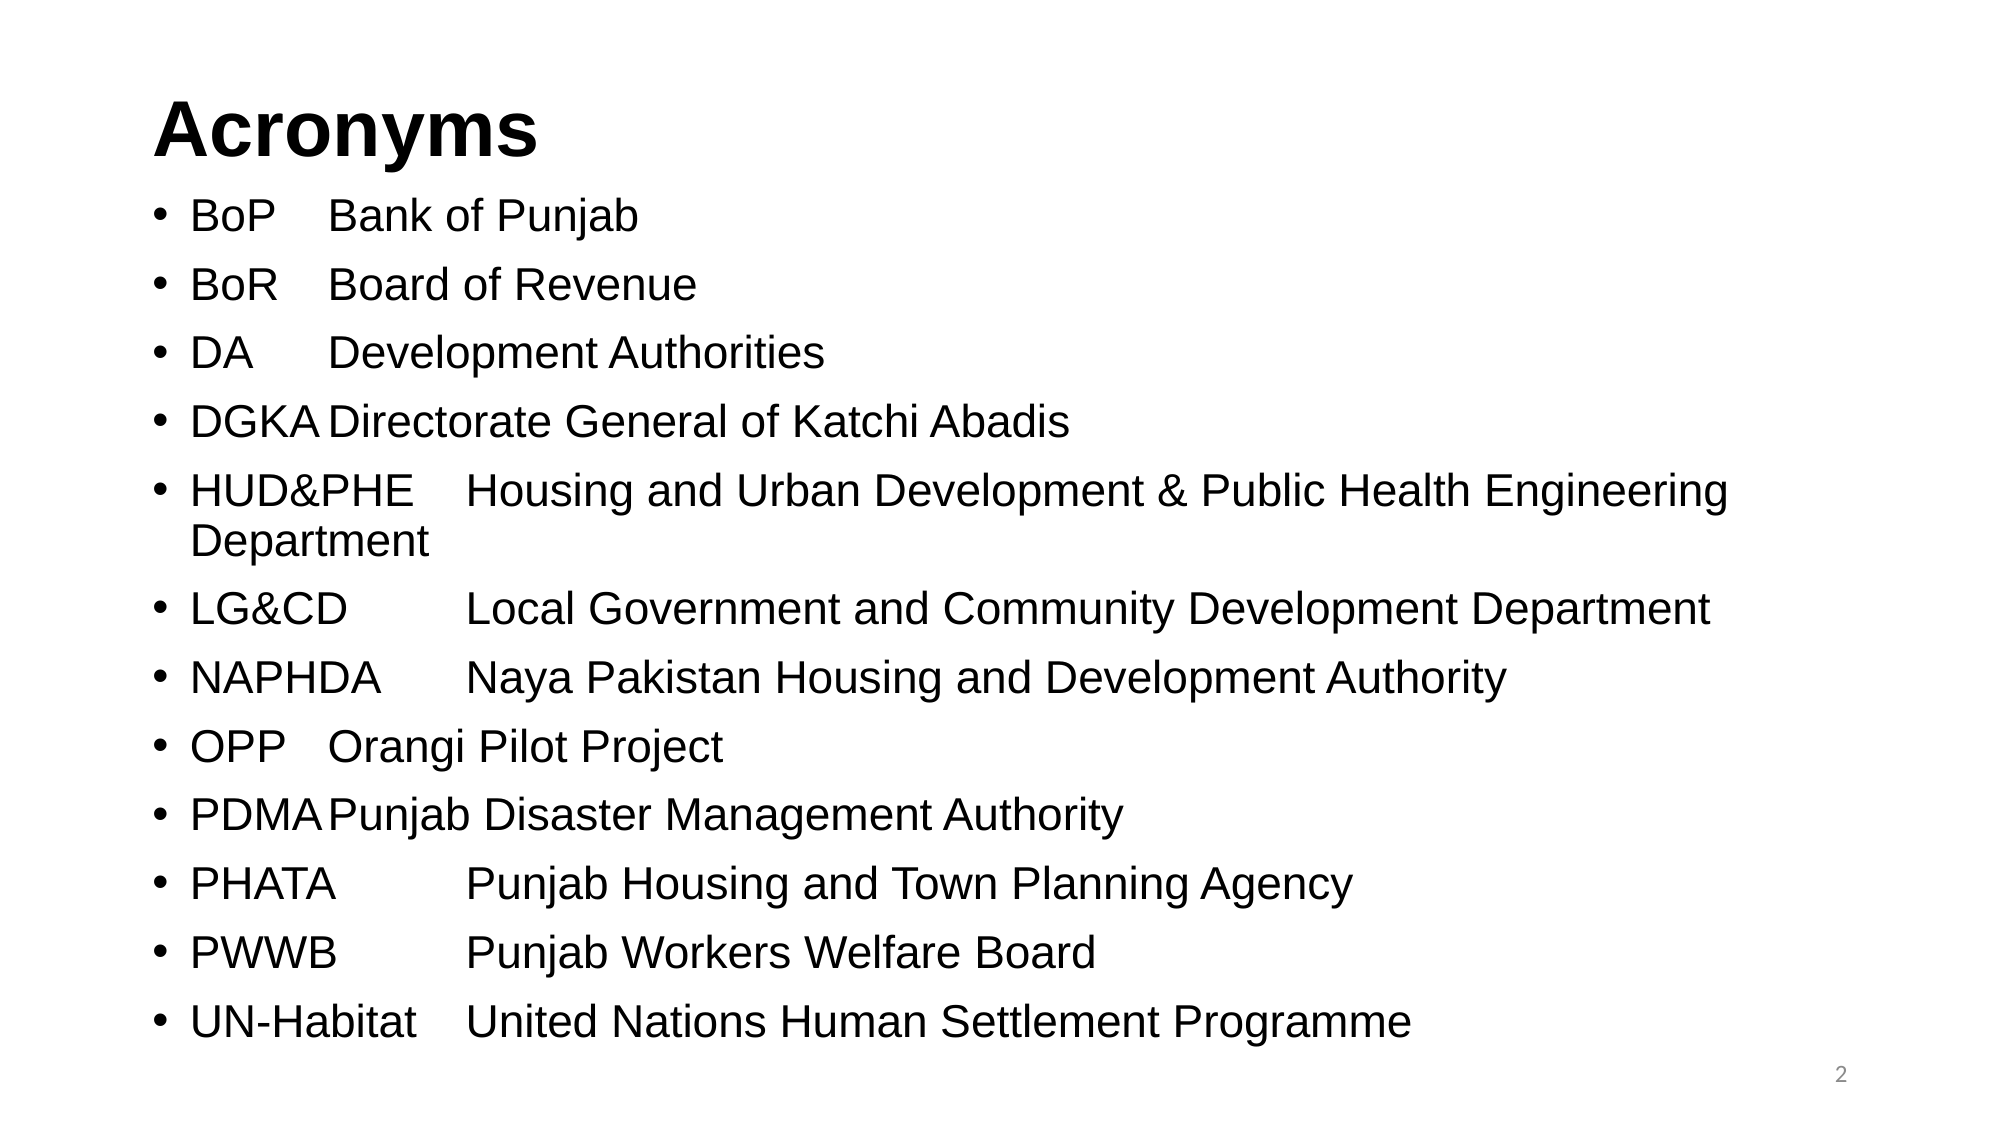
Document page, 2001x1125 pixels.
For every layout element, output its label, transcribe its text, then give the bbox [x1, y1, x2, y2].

list BoP Bank of Punjab BoR Board of Revenue DA Development Authorities DGKA Directorate General of Katchi Abadis HUD&PHE Housing and Urban Development & Public Health Engineering Department LG&CD Local Government and Community Development Department NAPHDA Naya Pakistan Housing and Development Authority OPP Orangi Pilot Project PDMA Punjab Disaster Management Authority PHATA Punjab Housing and Town Planning Agency PWWB Punjab Workers Welfare Board UN-Habitat United Nations Human Settlement Programme [137, 184, 1863, 1058]
slide_number 2 [1412, 1042, 1863, 1103]
title Acronyms [137, 21, 1863, 184]
